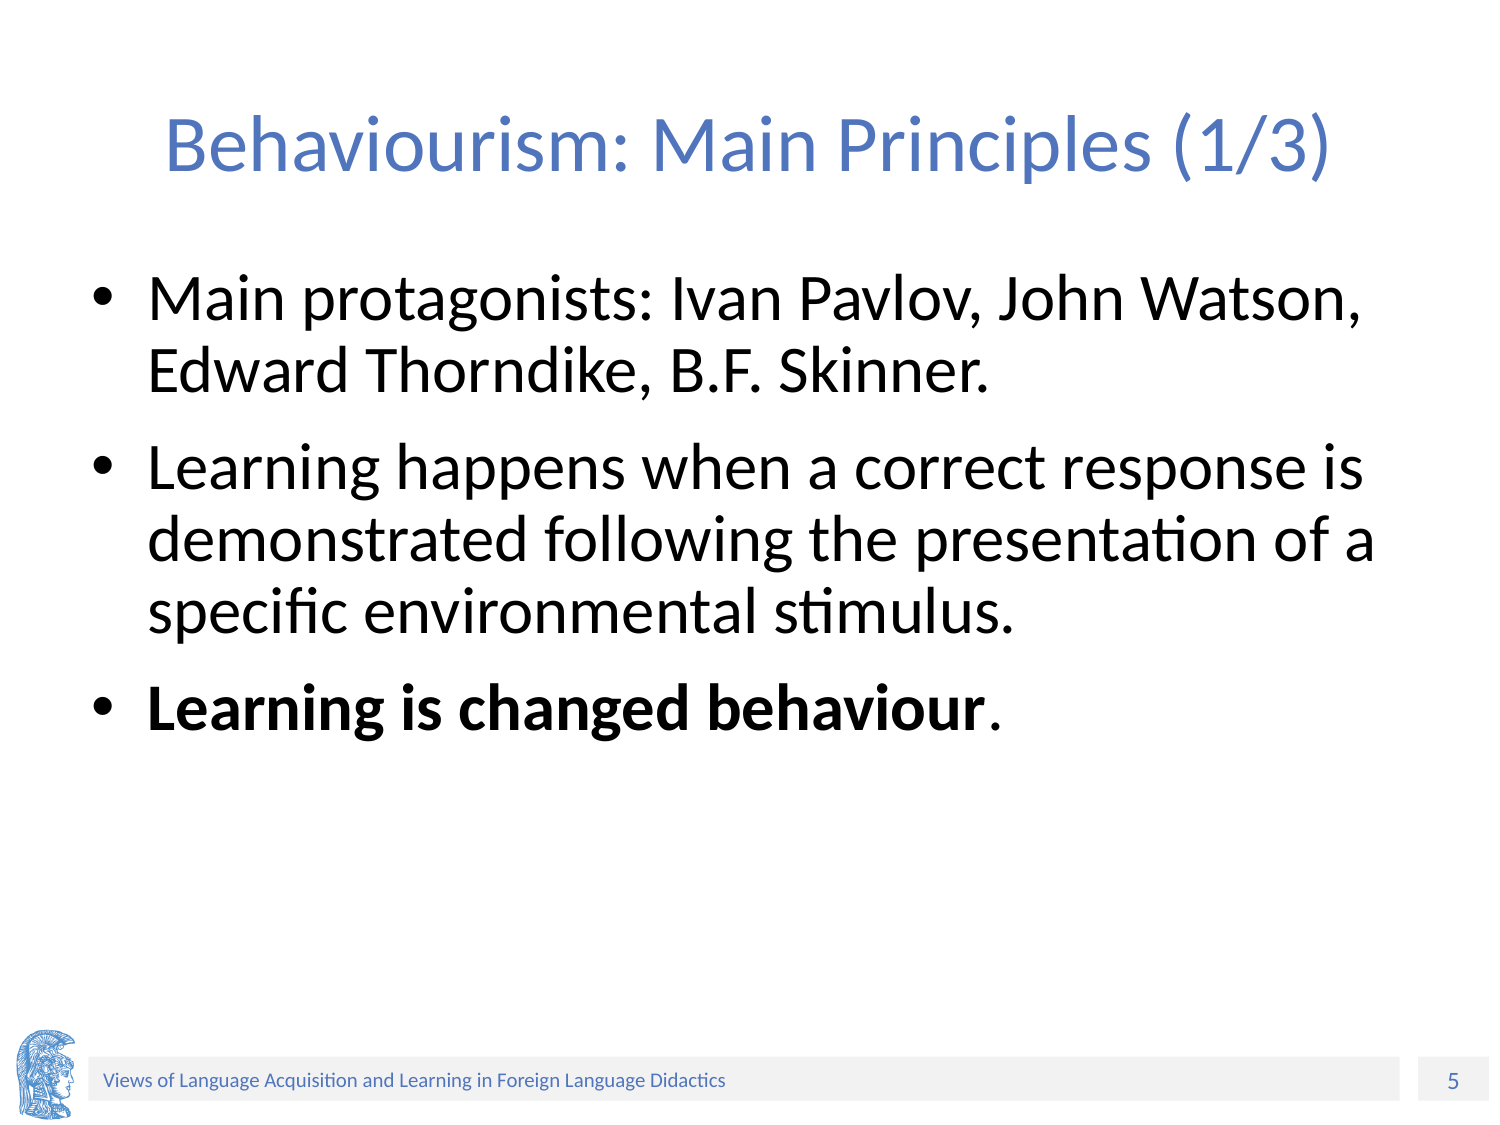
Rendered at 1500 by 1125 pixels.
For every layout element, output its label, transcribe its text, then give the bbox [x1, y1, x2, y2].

picture [9, 1026, 81, 1120]
list Main protagonists: Ivan Pavlov, John Watson, Edward Thorndike, B.F. Skinner. Learning happens when a correct response is demonstrated following the presentation of a specific environmental stimulus. Learning is changed behaviour. [76, 255, 1427, 998]
title Behaviourism: Main Principles (1/3) [75, 45, 1425, 233]
